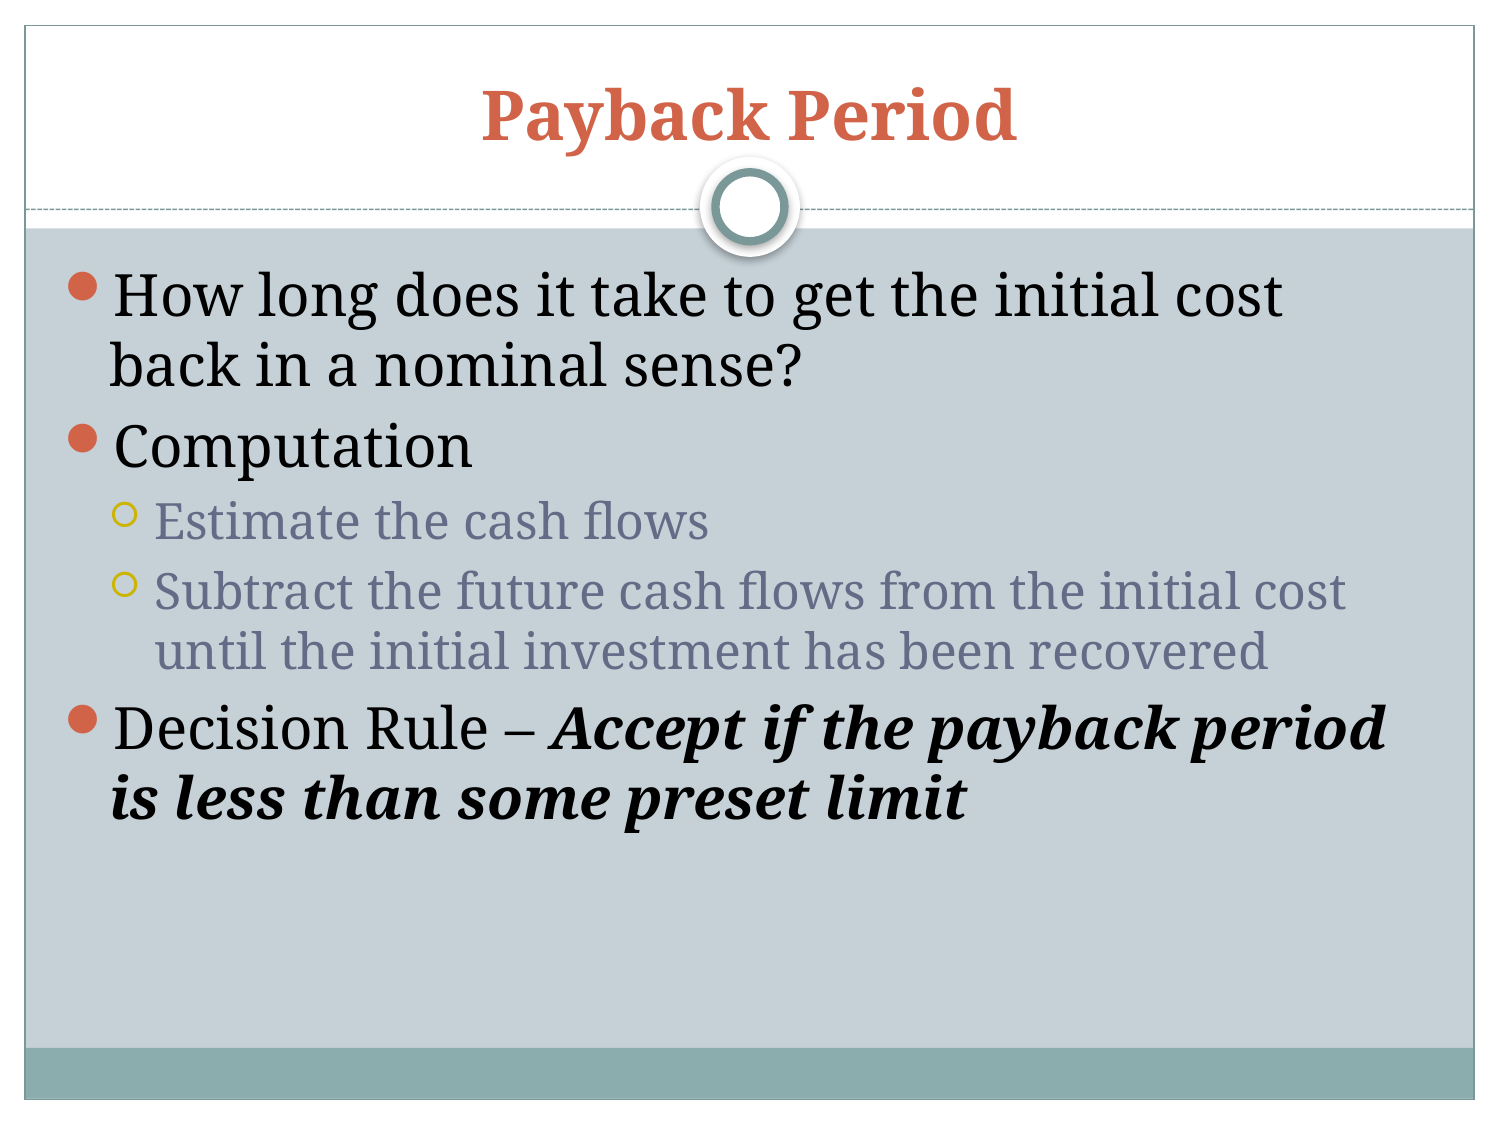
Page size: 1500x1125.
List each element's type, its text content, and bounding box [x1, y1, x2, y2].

list How long does it take to get the initial cost back in a nominal sense? Computation Estimate the cash flows Subtract the future cash flows from the initial cost until the initial investment has been recovered Decision Rule – Accept if the payback period is less than some preset limit [49, 250, 1445, 1001]
title Payback Period [49, 37, 1450, 162]
